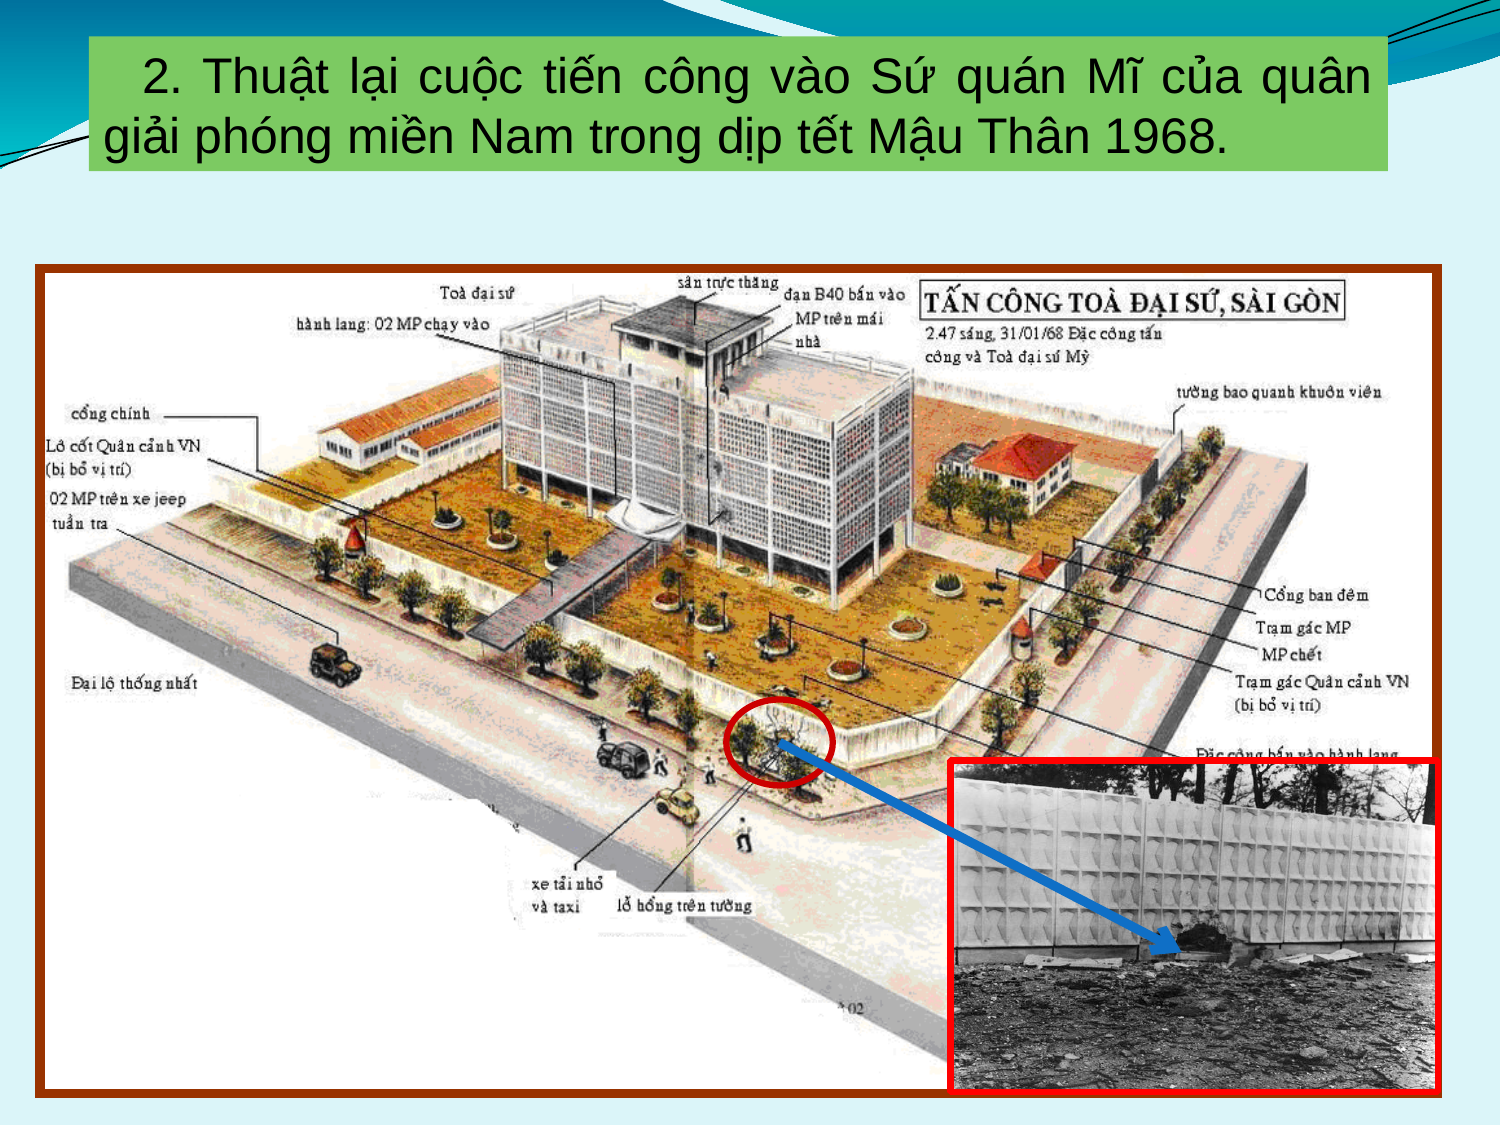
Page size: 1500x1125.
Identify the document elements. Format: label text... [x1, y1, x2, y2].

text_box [779, 742, 1182, 953]
slide_number 25 [1299, 1099, 1426, 1103]
text_box 2. Thuật lại cuộc tiến công vào Sứ quán Mĩ của quân giải phóng miền Nam trong dịp tết Mậu Thân 1968. [88, 36, 1388, 172]
picture [44, 272, 1436, 1090]
